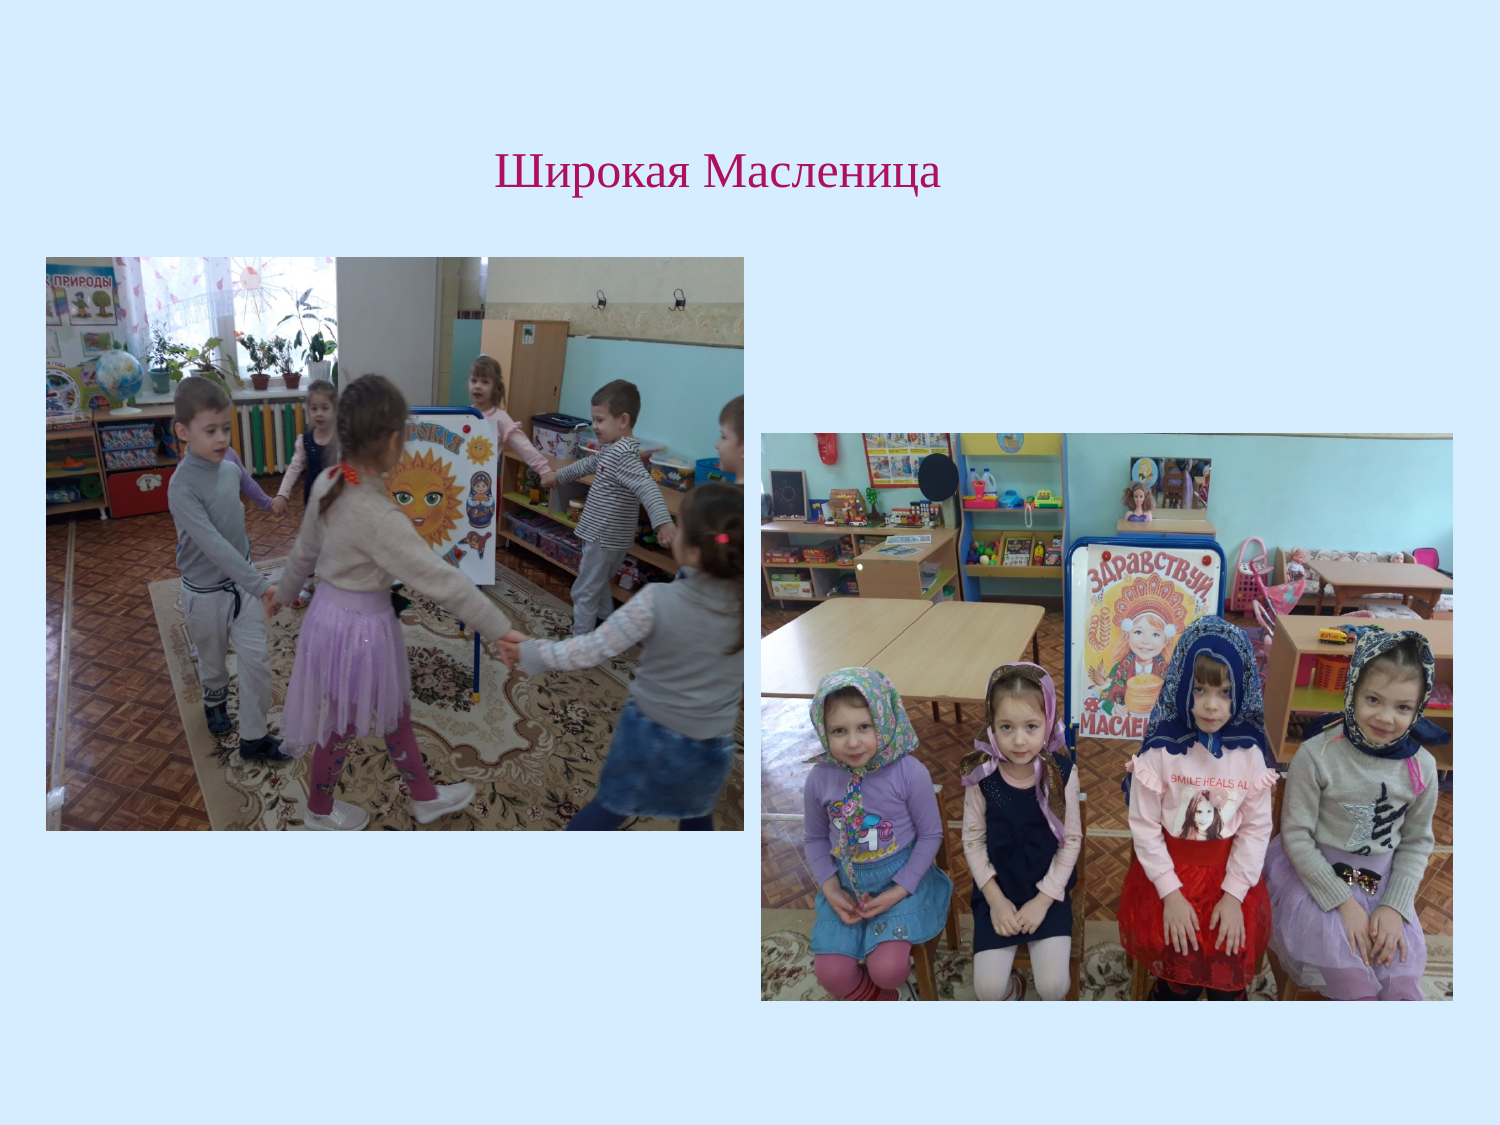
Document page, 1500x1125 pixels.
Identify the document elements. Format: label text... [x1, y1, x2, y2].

picture [46, 257, 745, 831]
text_box Широкая Масленица [244, 113, 957, 209]
picture [761, 433, 1453, 1001]
